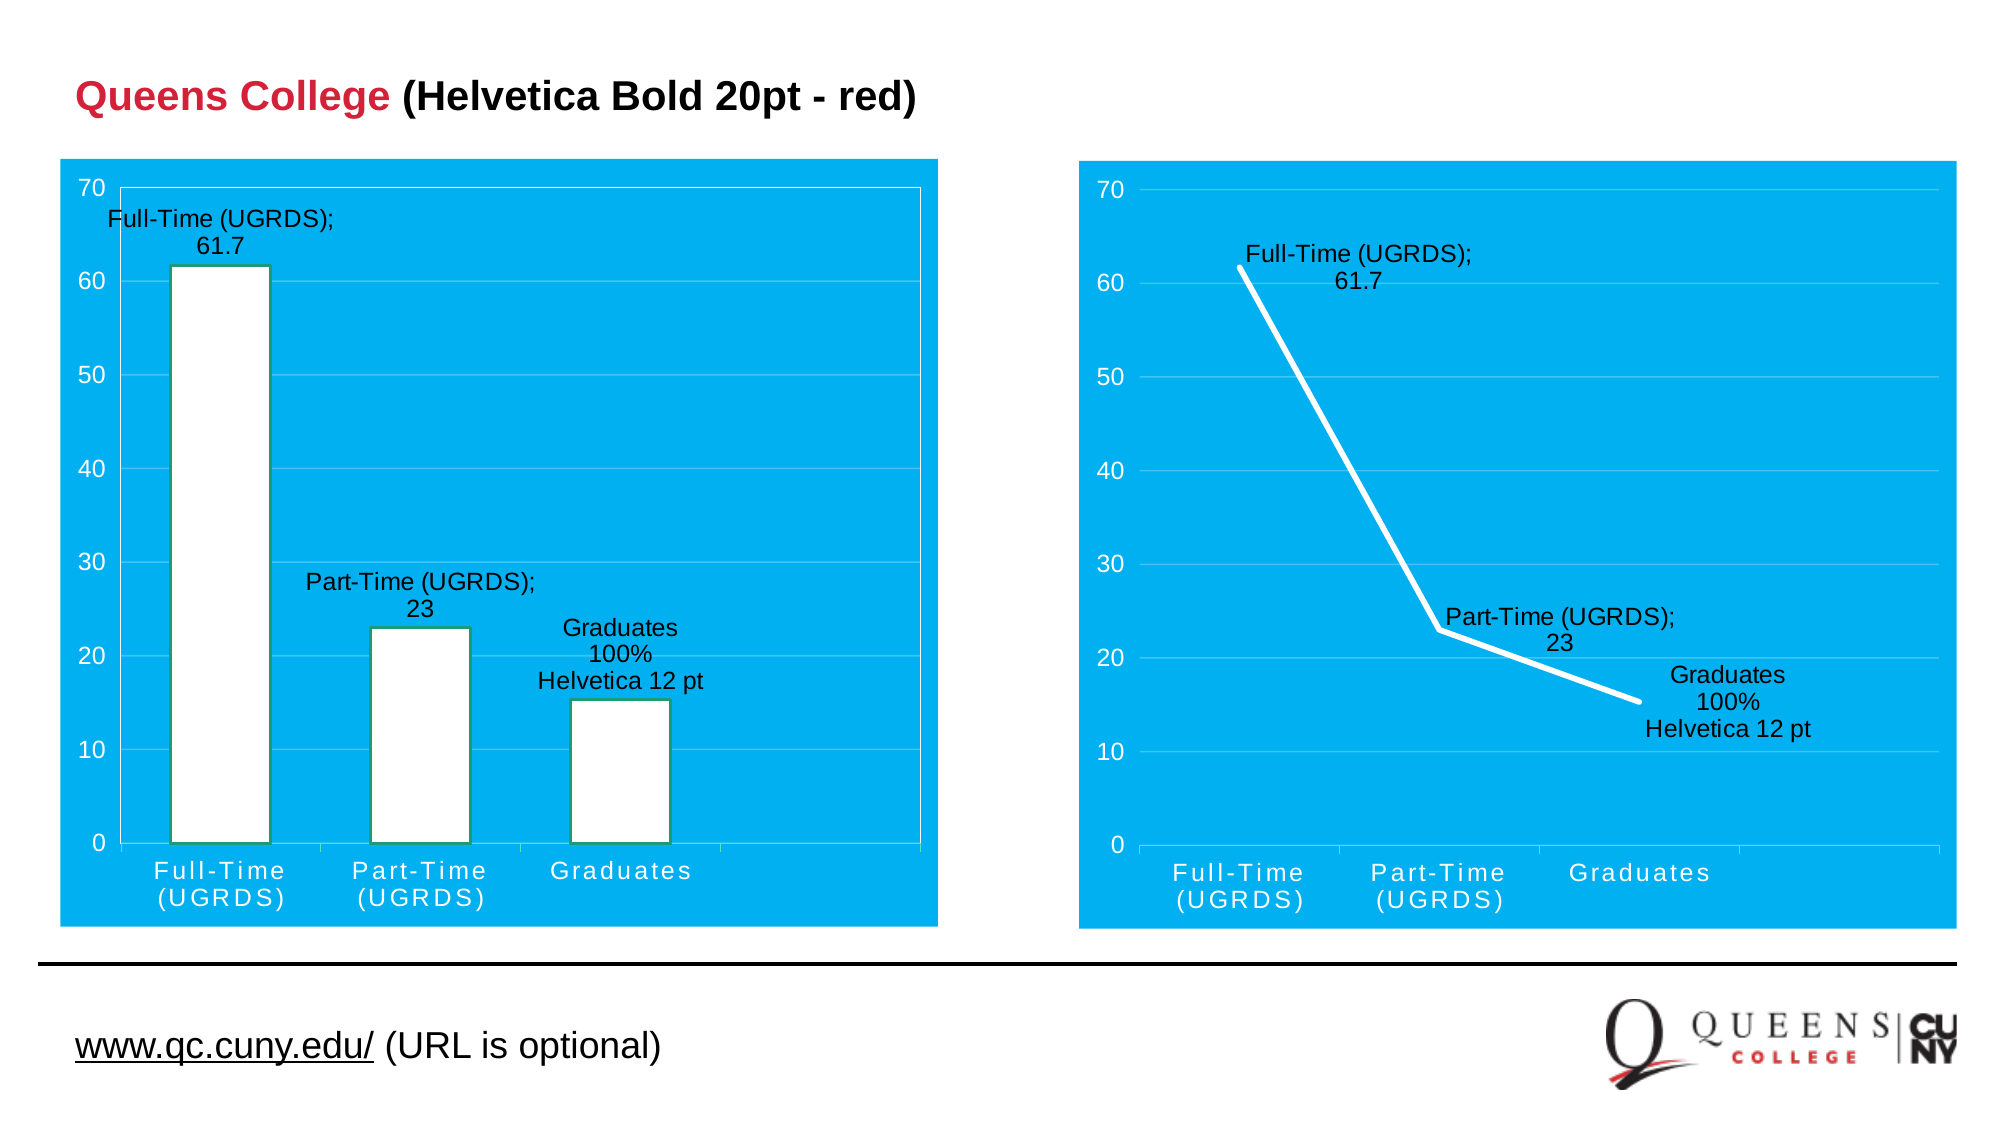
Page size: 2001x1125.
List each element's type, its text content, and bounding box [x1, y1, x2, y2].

chart [60, 158, 938, 927]
chart [1079, 160, 1957, 929]
picture [1606, 999, 1957, 1090]
text_box www.qc.cuny.edu/ (URL is optional) [60, 1014, 1080, 1074]
text_box Queens College (Helvetica Bold 20pt - red) [60, 68, 1000, 120]
